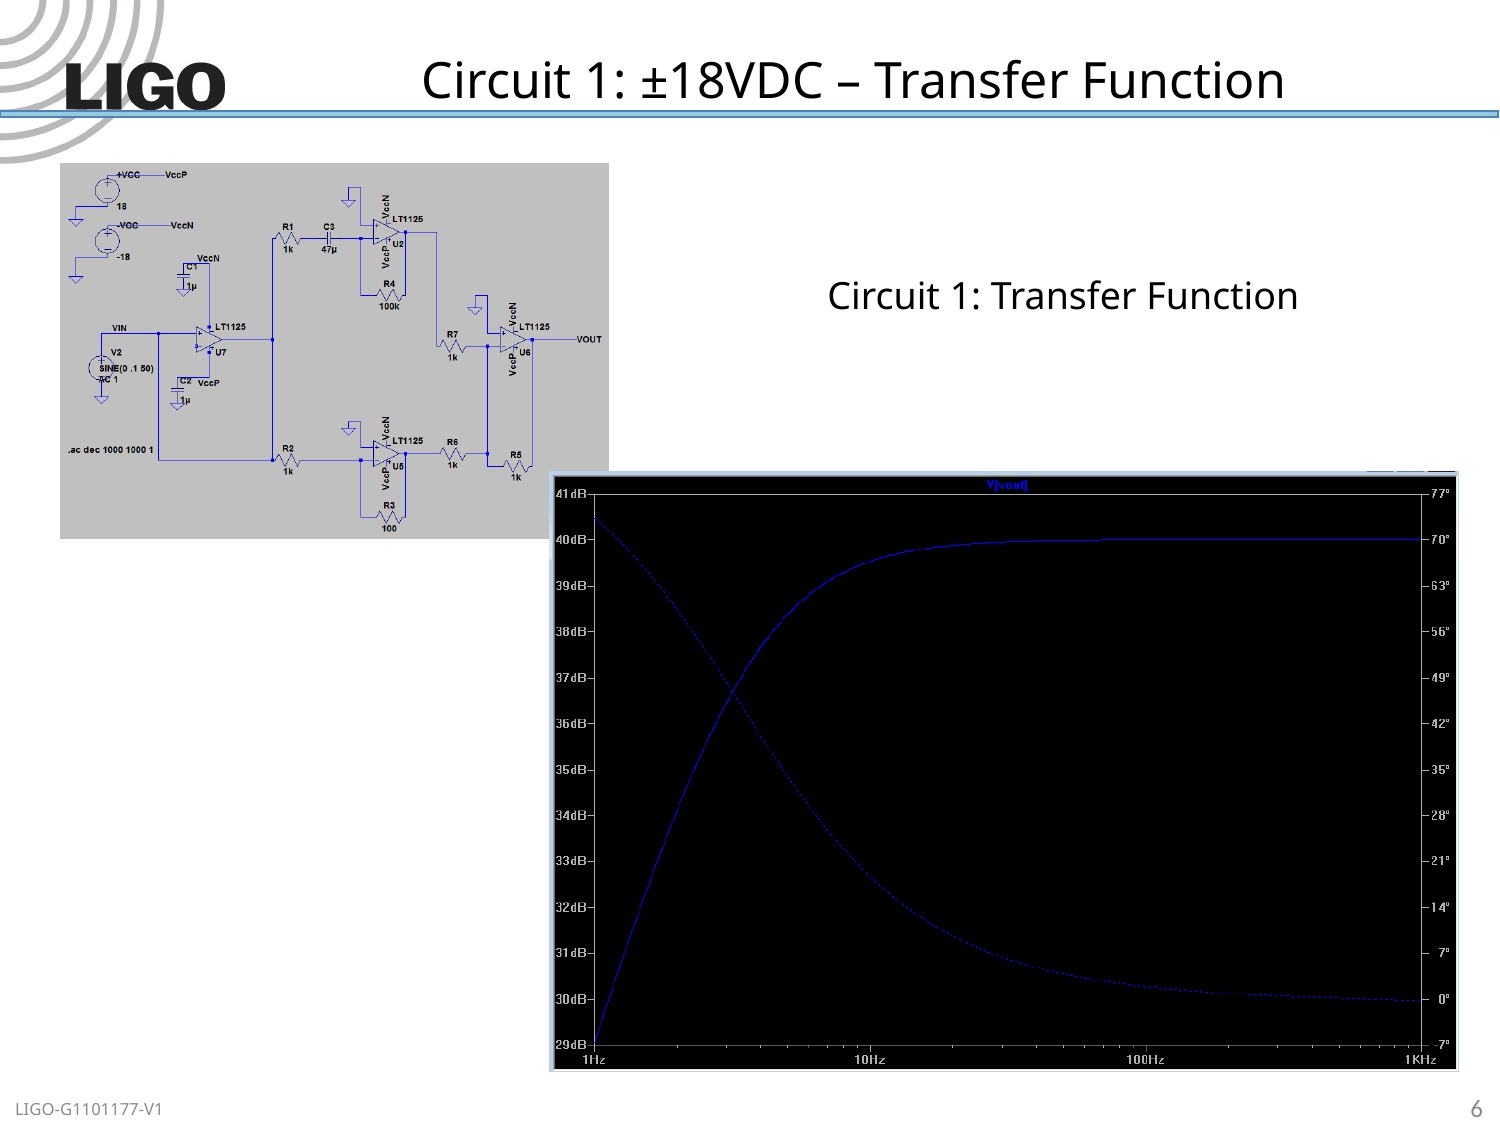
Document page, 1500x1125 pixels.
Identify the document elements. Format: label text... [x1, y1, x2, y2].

title Circuit 1: ±18VDC – Transfer Function [283, 45, 1425, 112]
picture [0, 118, 1459, 1072]
picture [0, 0, 225, 110]
slide_number LIGO-G1101177-V1 [0, 1093, 209, 1125]
slide_number 6 [1388, 1090, 1499, 1125]
text_box Circuit 1: Transfer Function [699, 261, 1428, 328]
